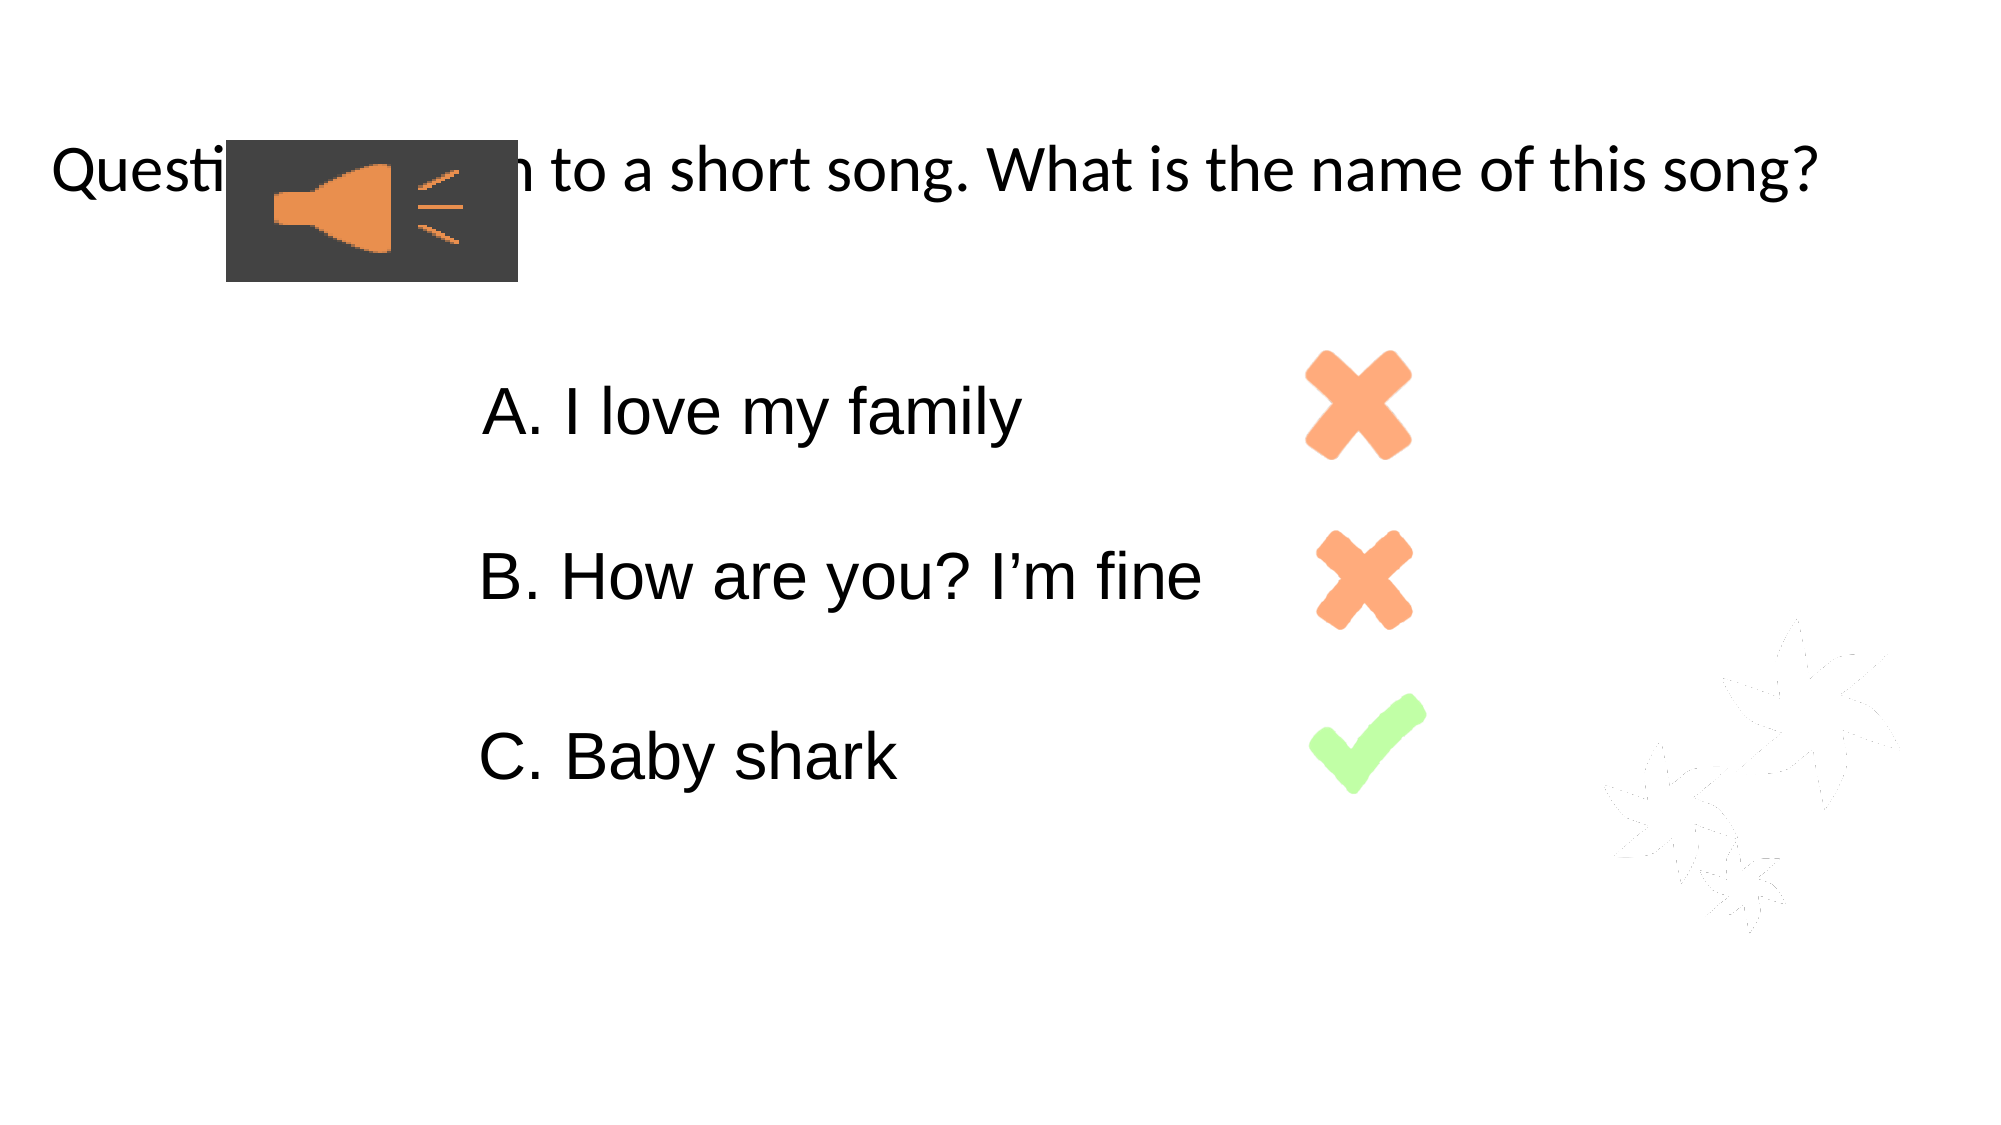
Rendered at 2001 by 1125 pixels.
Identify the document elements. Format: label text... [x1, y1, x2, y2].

picture [1302, 689, 1435, 796]
text_box Question 4. Listen to a short song. What is the name of this song? [13, 31, 1933, 298]
text_box A. I love my family [467, 343, 1579, 472]
picture [224, 139, 519, 283]
picture [1290, 347, 1424, 464]
picture [1302, 527, 1424, 633]
text_box C. Baby shark [463, 689, 1539, 817]
picture [1603, 618, 1900, 935]
text_box B. How are you? I’m fine [463, 508, 1270, 637]
